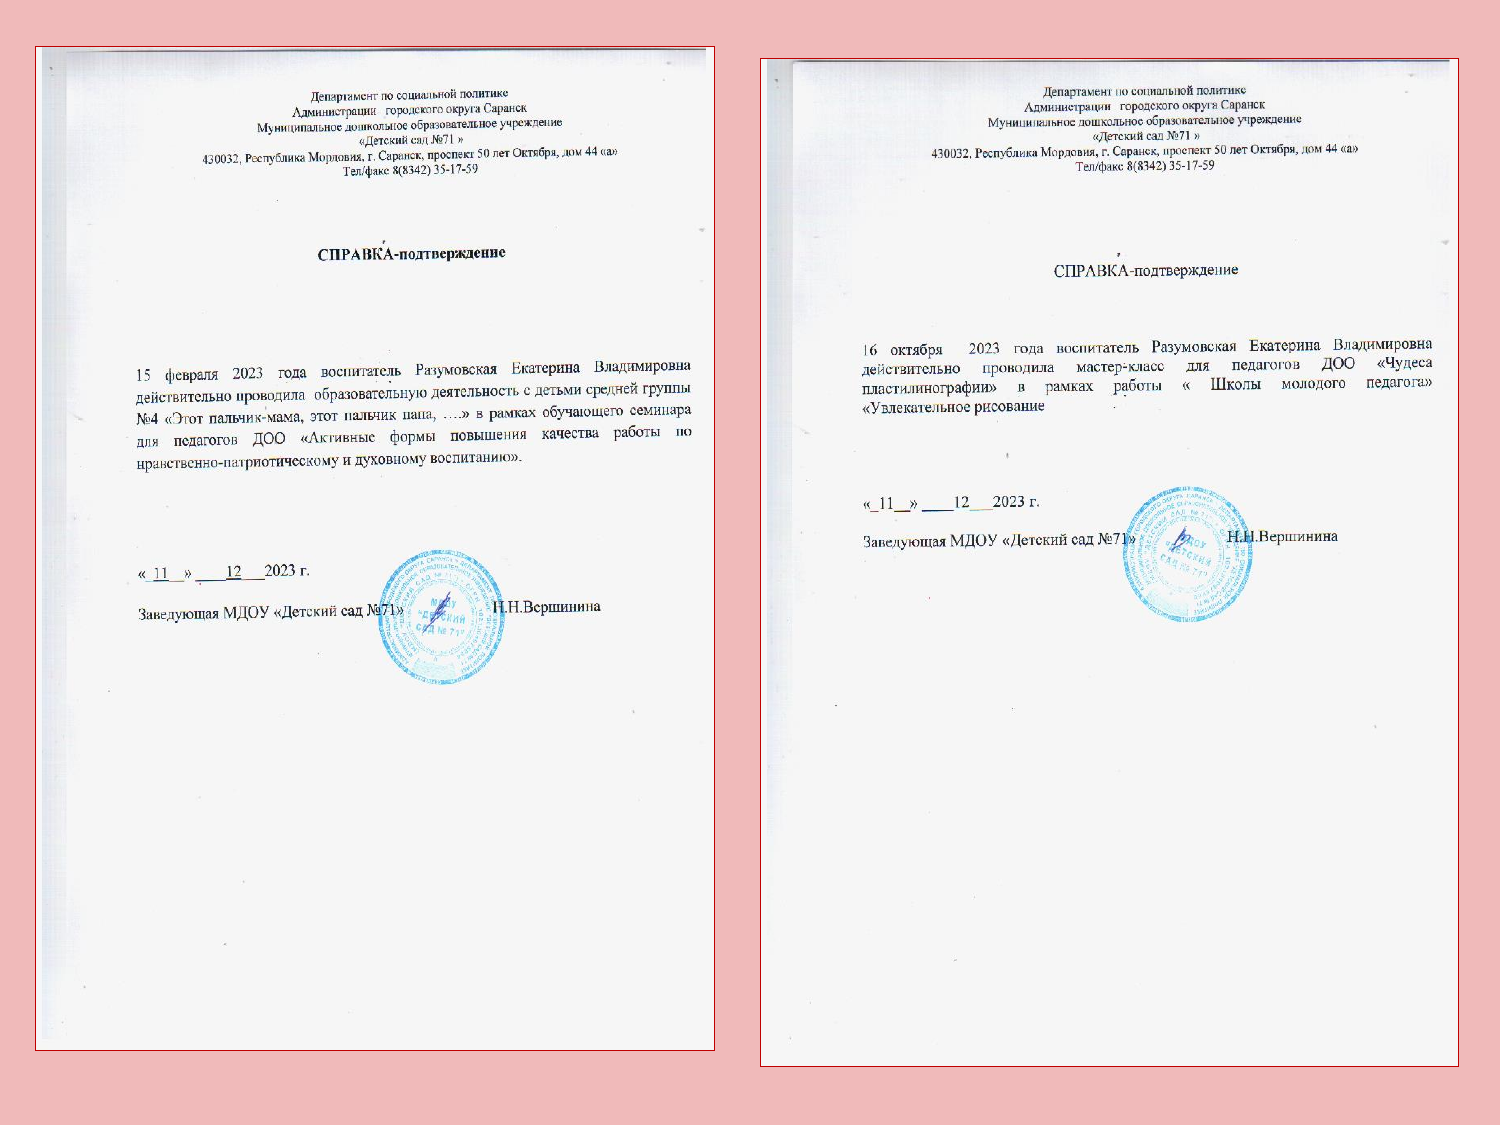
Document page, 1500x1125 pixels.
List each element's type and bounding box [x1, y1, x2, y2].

picture [760, 58, 1459, 1067]
picture [34, 46, 716, 1051]
